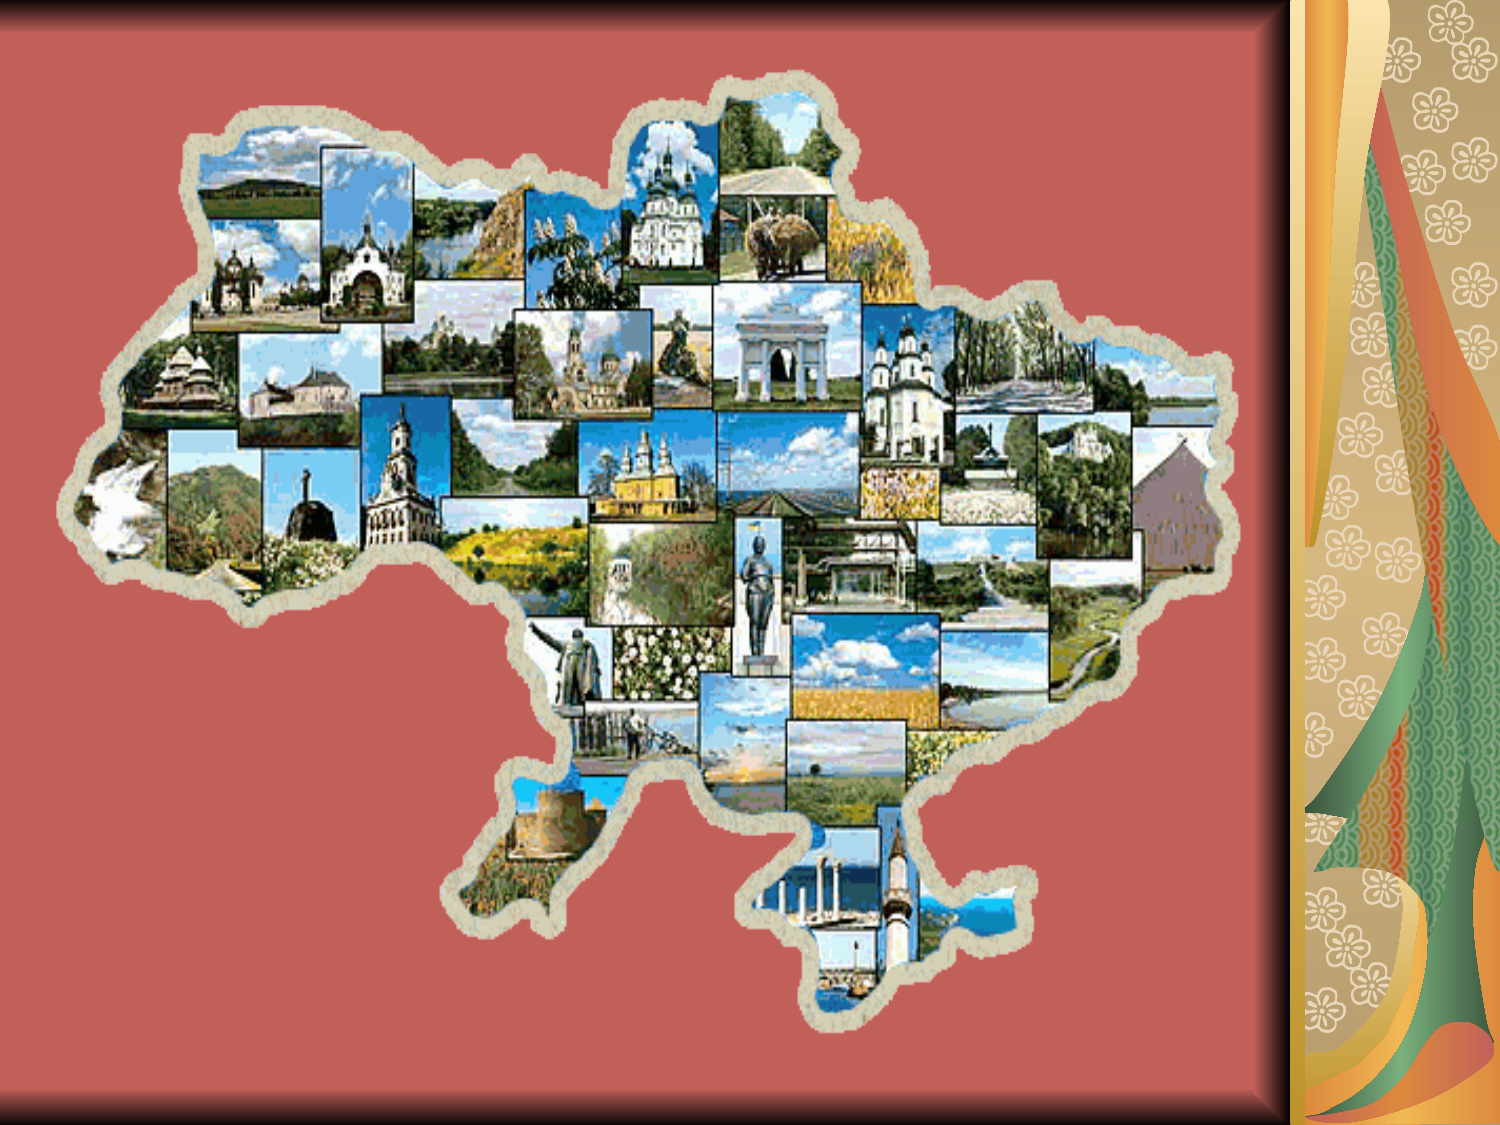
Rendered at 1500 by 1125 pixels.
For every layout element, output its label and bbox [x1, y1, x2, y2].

picture [52, 66, 1247, 1036]
picture [1314, 144, 1500, 936]
